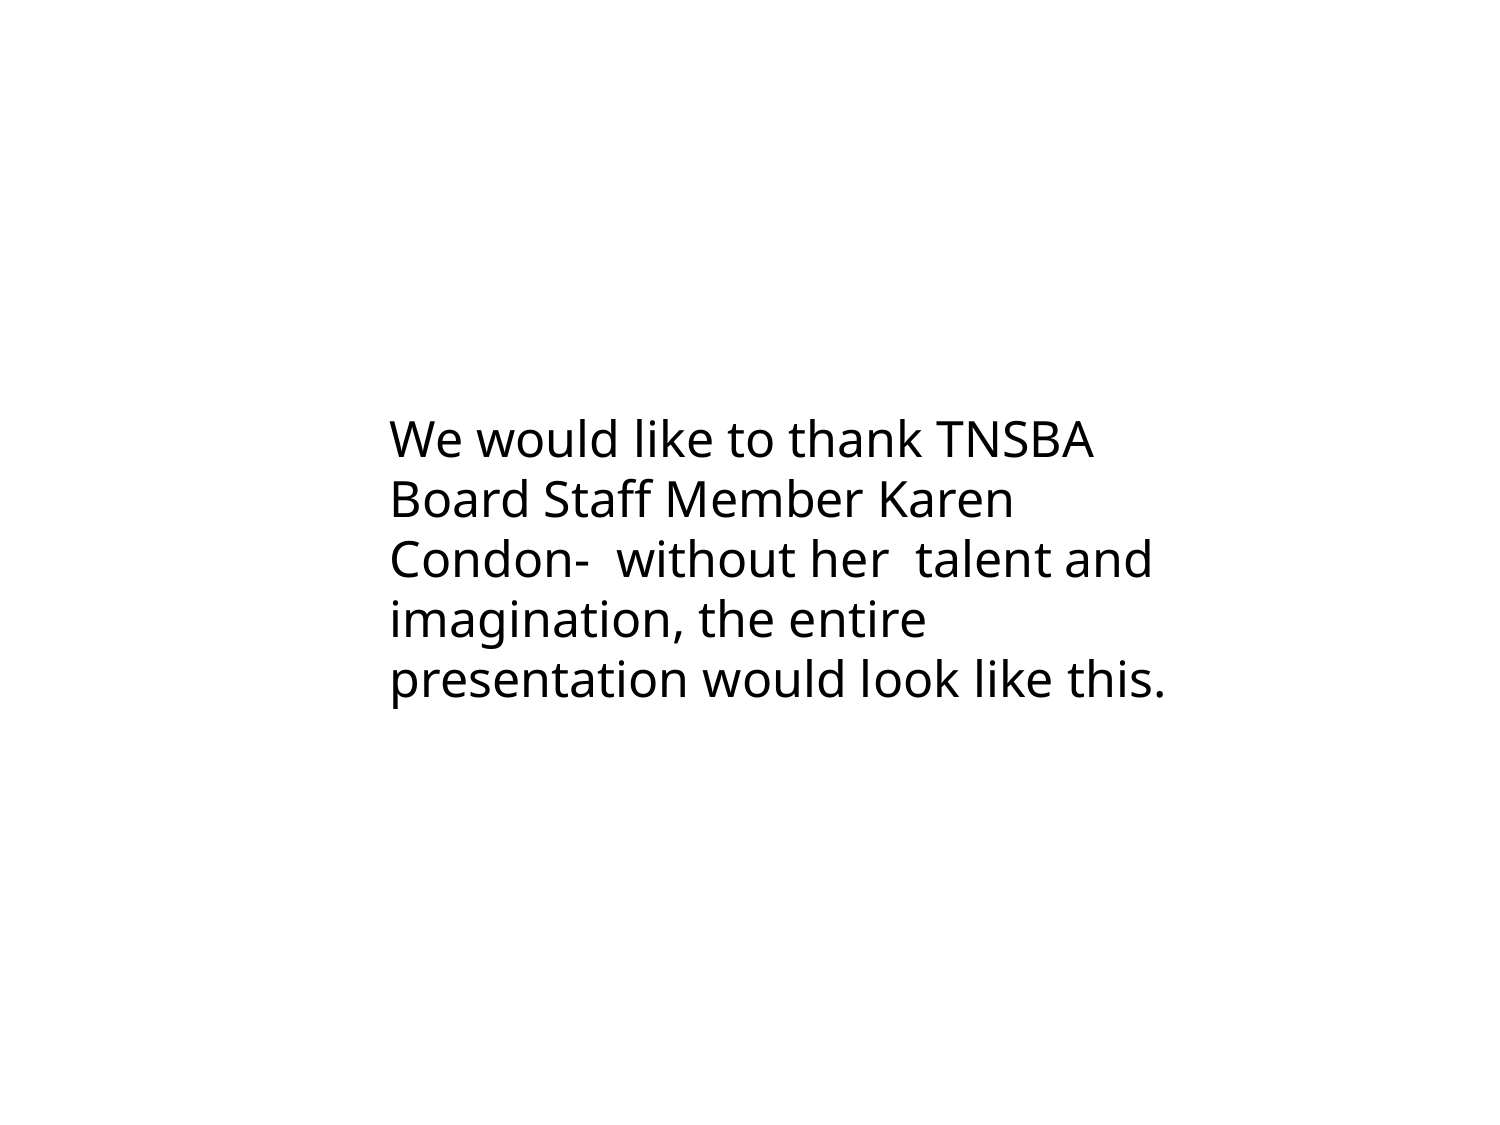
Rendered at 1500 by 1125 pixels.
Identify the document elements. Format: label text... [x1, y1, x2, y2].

text_box We would like to thank TNSBA Board Staff Member Karen Condon- without her talent and imagination, the entire presentation would look like this. [374, 399, 1188, 715]
